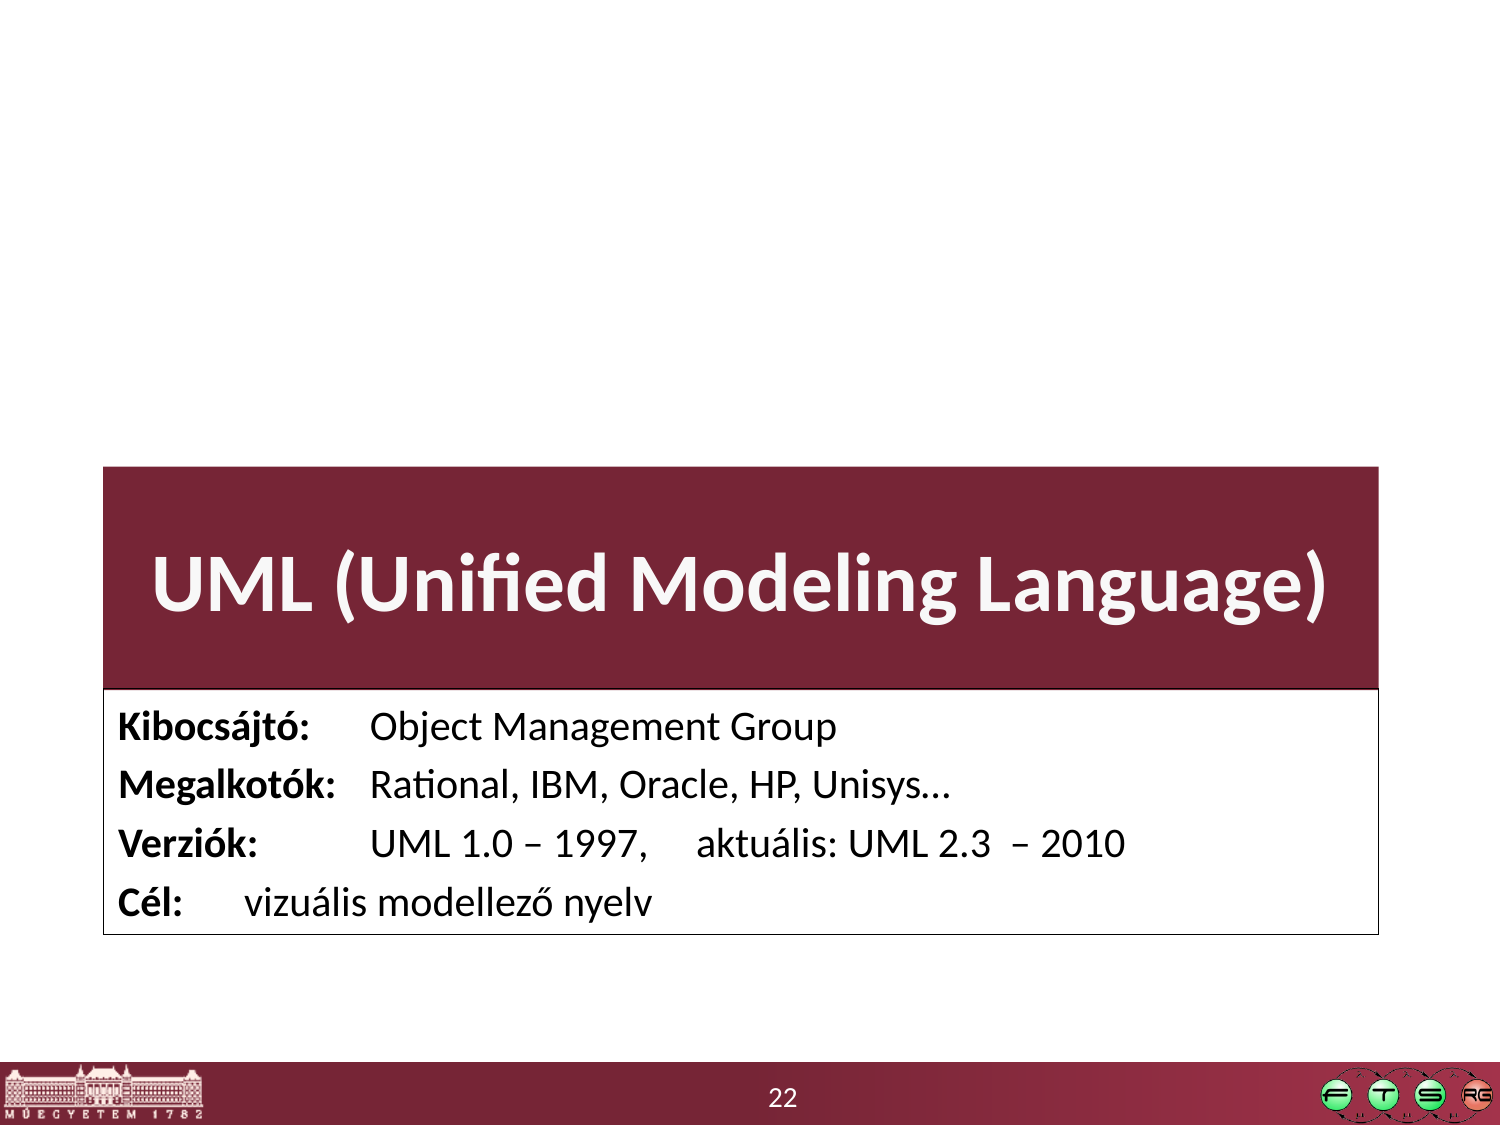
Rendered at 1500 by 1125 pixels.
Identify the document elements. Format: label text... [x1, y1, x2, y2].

picture [1318, 1065, 1494, 1125]
picture [0, 1063, 209, 1123]
title UML (Unified Modeling Language) [103, 466, 1379, 688]
list Kibocsájtó: Object Management Group Megalkotók: Rational, IBM, Oracle, HP, Unisys… Verziók: UML 1.0 – 1997, aktuális: UML 2.3 – 2010 Cél: vizuális modellező nyelv [103, 688, 1379, 935]
